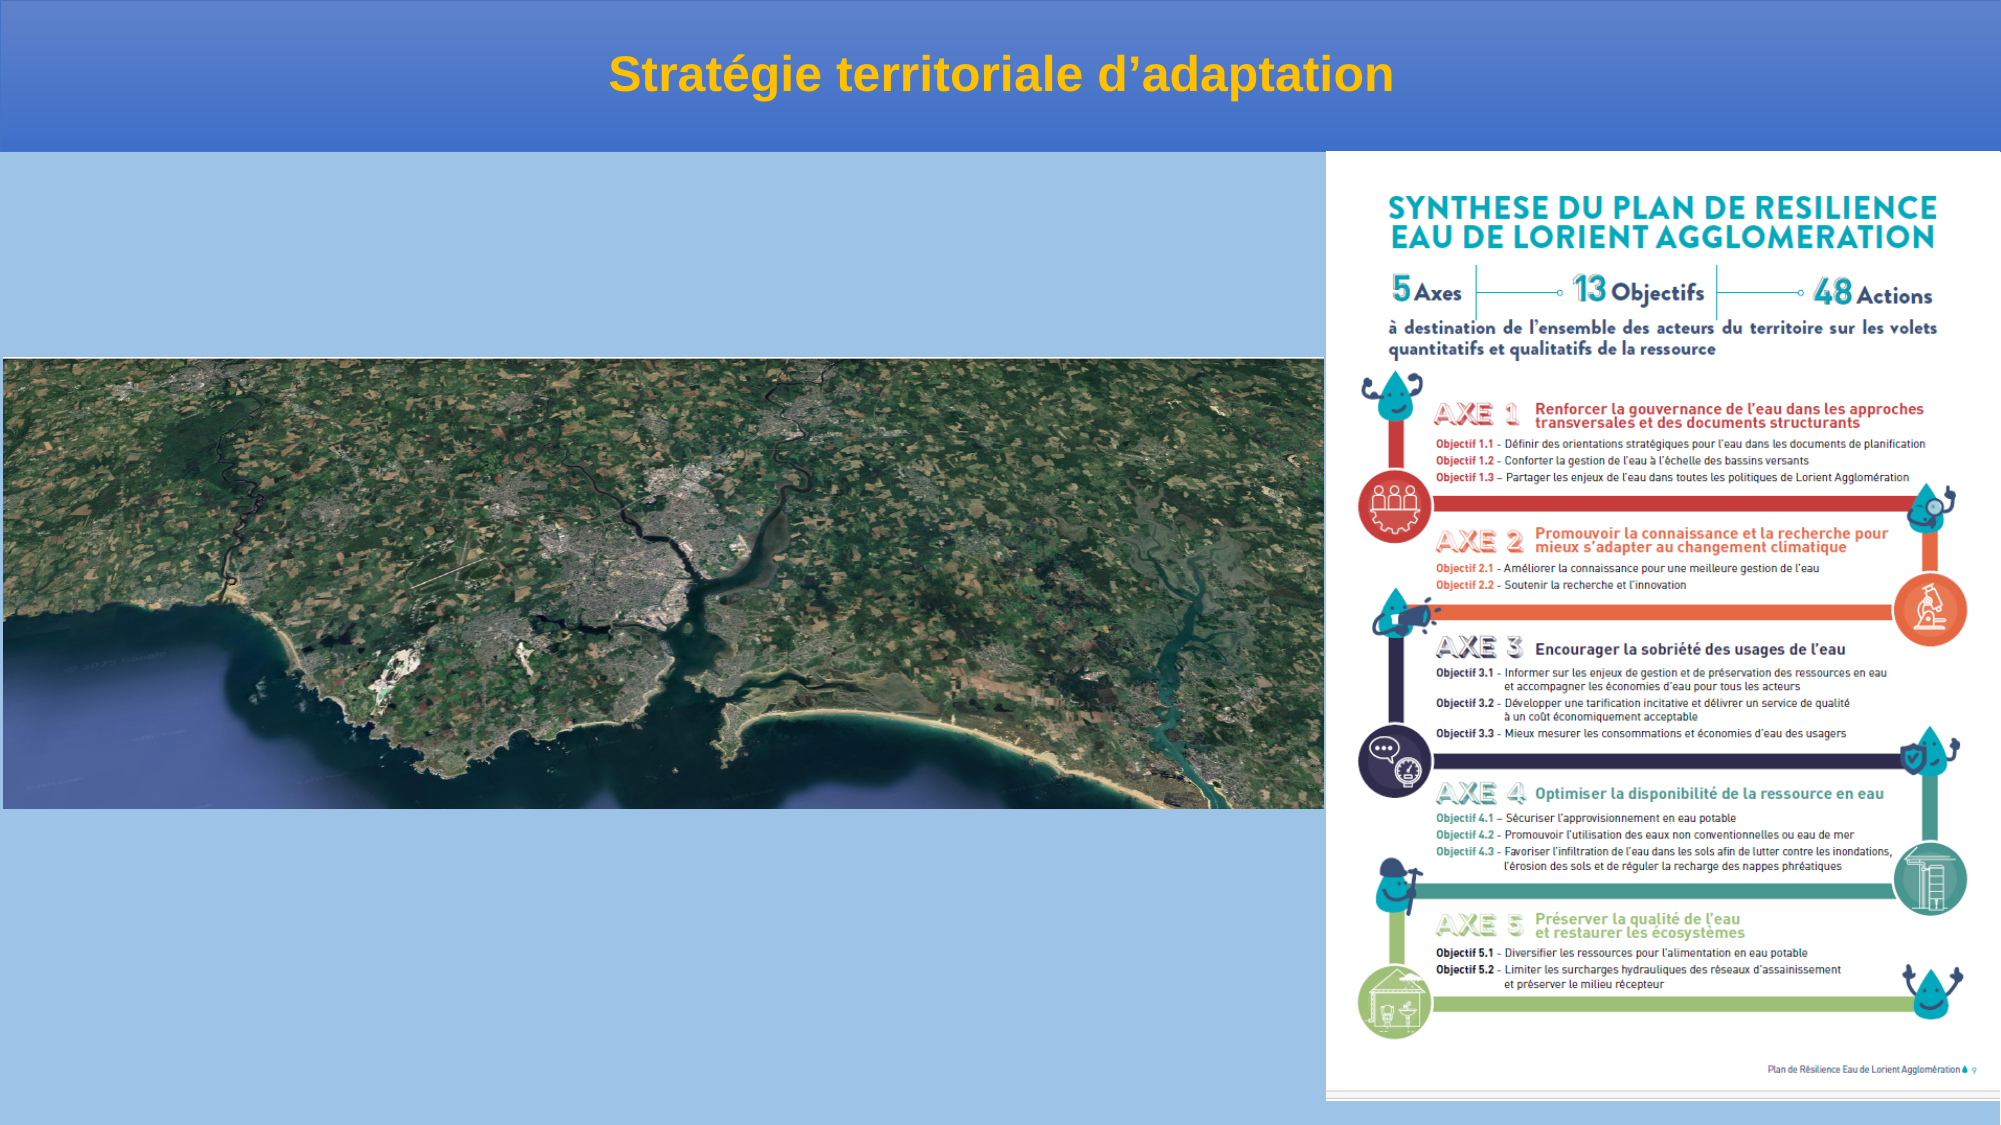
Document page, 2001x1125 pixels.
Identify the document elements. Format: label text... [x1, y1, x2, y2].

picture [1326, 151, 2000, 1101]
title Stratégie territoriale d’adaptation [0, 0, 2000, 152]
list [3, 358, 1324, 809]
